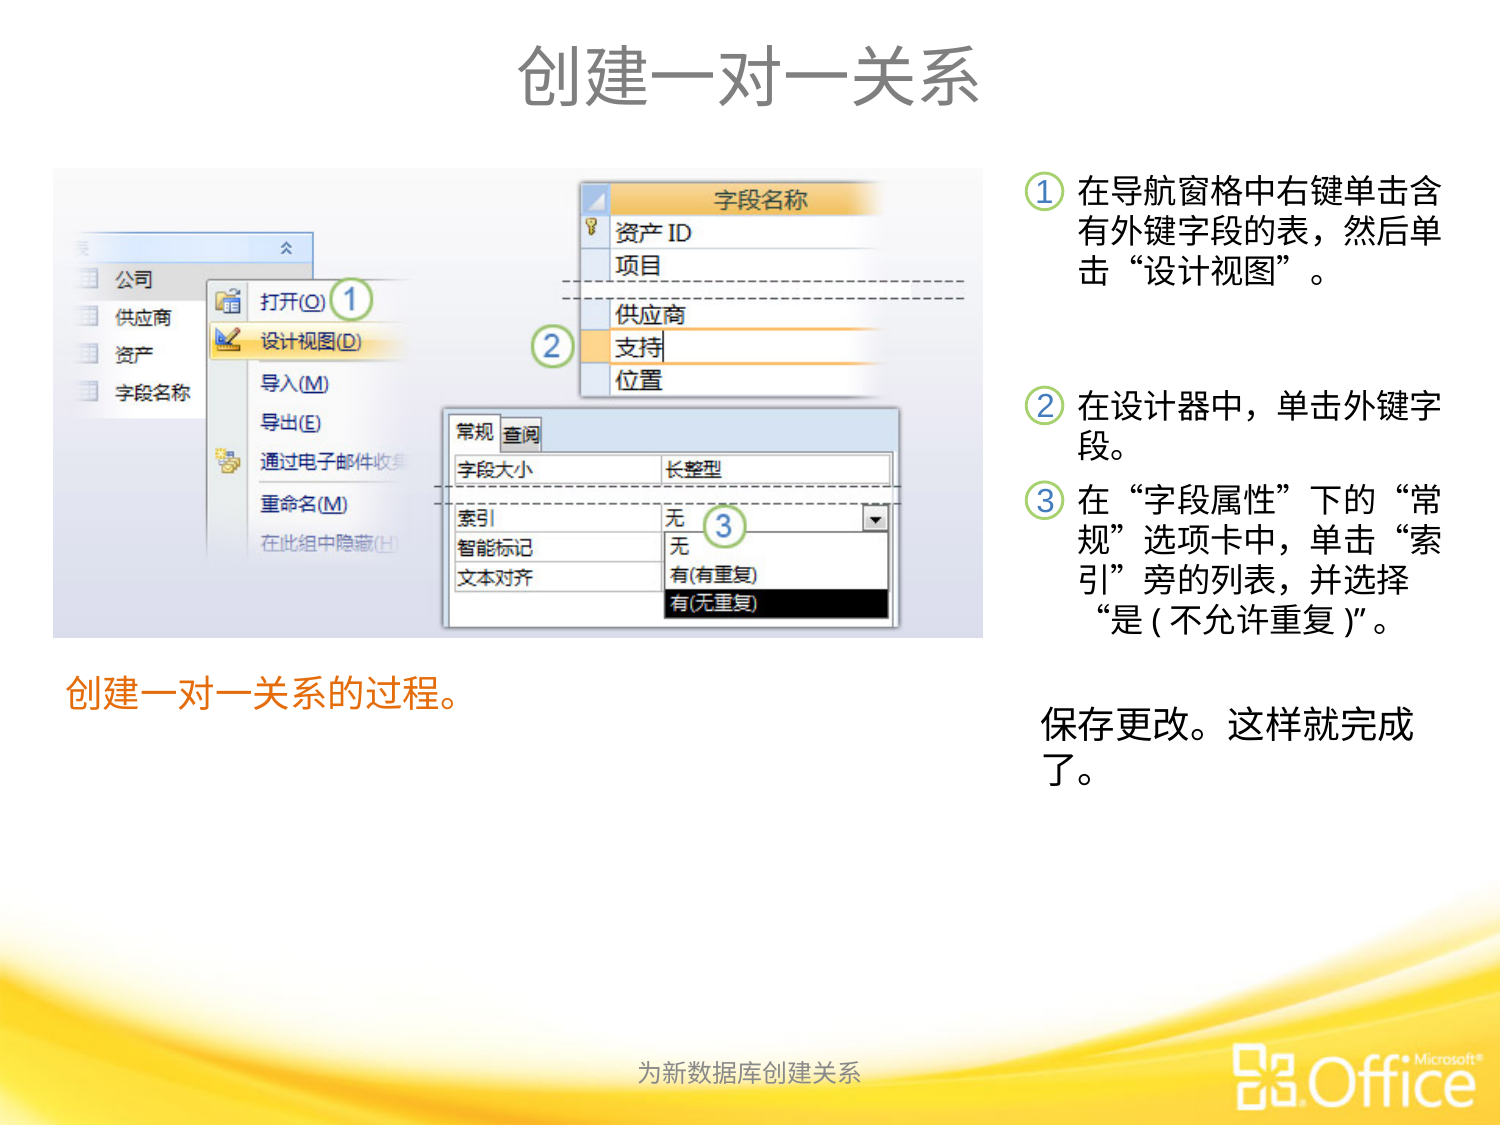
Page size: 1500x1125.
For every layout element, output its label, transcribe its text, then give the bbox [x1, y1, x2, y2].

picture [0, 0, 1500, 1125]
title 创建一对一关系 [87, 24, 1413, 125]
footer 为新数据库创建关系 [425, 1042, 1075, 1103]
text_box 在设计器中，单击外键字段。 [1024, 377, 1463, 472]
list 创建一对一关系的过程。 [50, 662, 988, 750]
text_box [1022, 474, 1067, 525]
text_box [1022, 379, 1067, 431]
text_box 在“字段属性”下的“常规”选项卡中，单击“索引”旁的列表，并选择“是(不允许重复)”。 [1024, 472, 1463, 688]
list 在导航窗格中右键单击含有外键字段的表，然后单击“设计视图”。 [1025, 162, 1463, 377]
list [52, 168, 984, 638]
list 保存更改。这样就完成了。 [1025, 694, 1463, 813]
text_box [1022, 165, 1067, 216]
